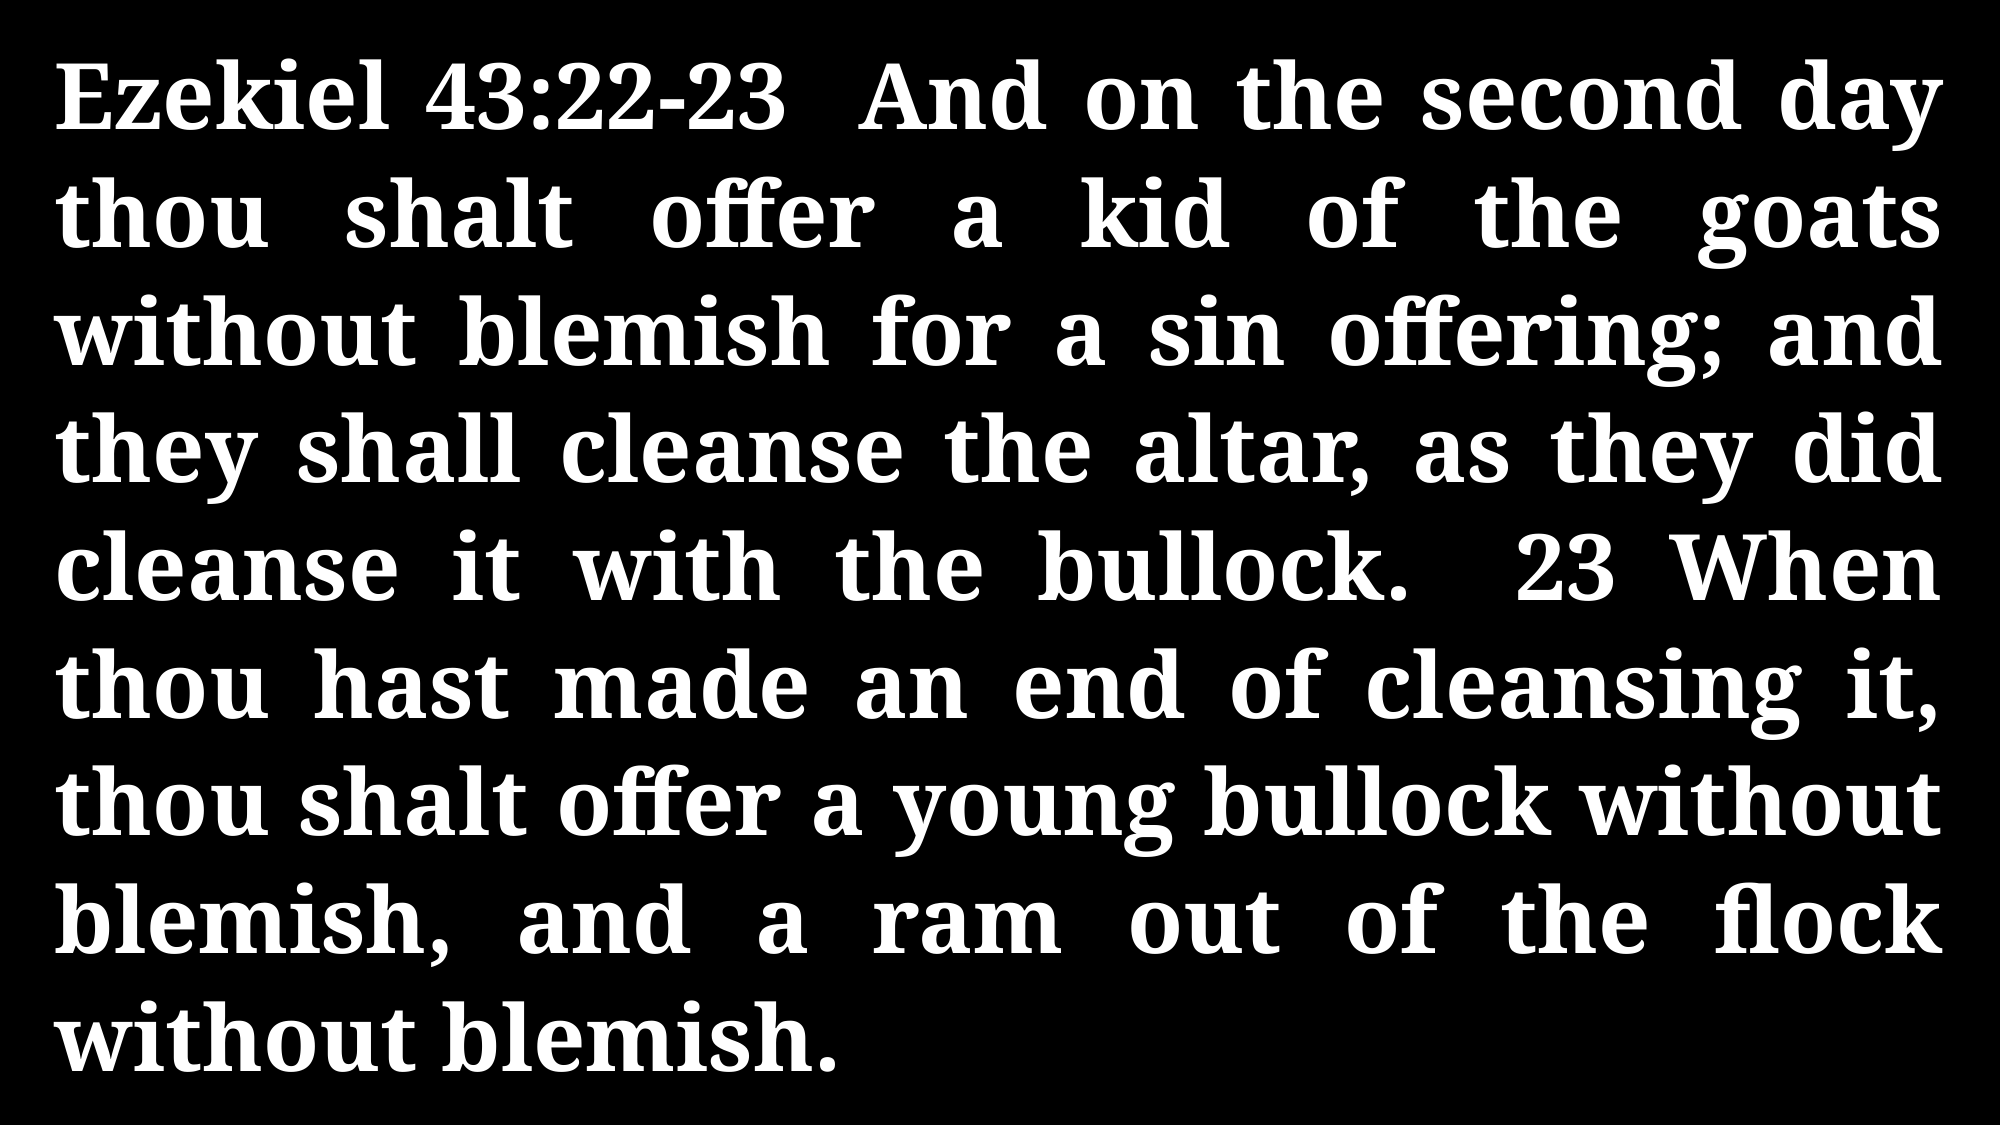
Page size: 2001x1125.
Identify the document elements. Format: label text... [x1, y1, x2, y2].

text_box Ezekiel 43:22-23 And on the second day thou shalt offer a kid of the goats without blemish for a sin offering; and they shall cleanse the altar, as they did cleanse it with the bullock. 23 When thou hast made an end of cleansing it, thou shalt offer a young bullock without blemish, and a ram out of the flock without blemish. [39, 23, 1961, 1097]
